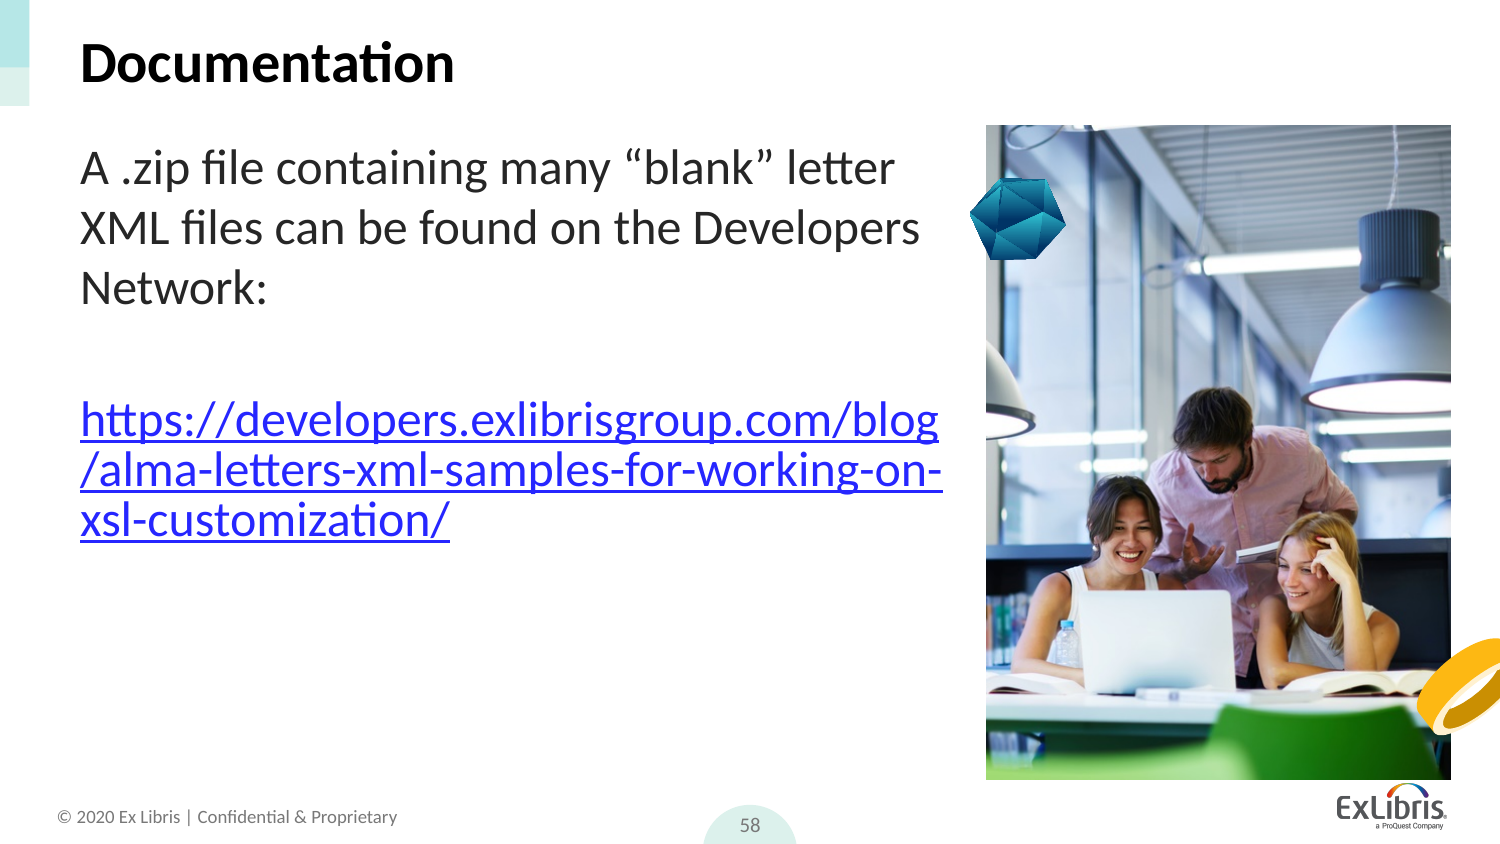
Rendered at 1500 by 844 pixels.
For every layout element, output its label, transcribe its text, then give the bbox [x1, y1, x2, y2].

picture [1337, 783, 1447, 830]
picture [986, 125, 1451, 780]
list A .zip file containing many “blank” letter XML files can be found on the Developers Network: https://developers.exlibrisgroup.com/blog/alma-letters-xml-samples-for-working-on-xsl-customization/ [64, 126, 963, 780]
title Documentation [64, 11, 1447, 107]
slide_number 58 [705, 793, 795, 844]
